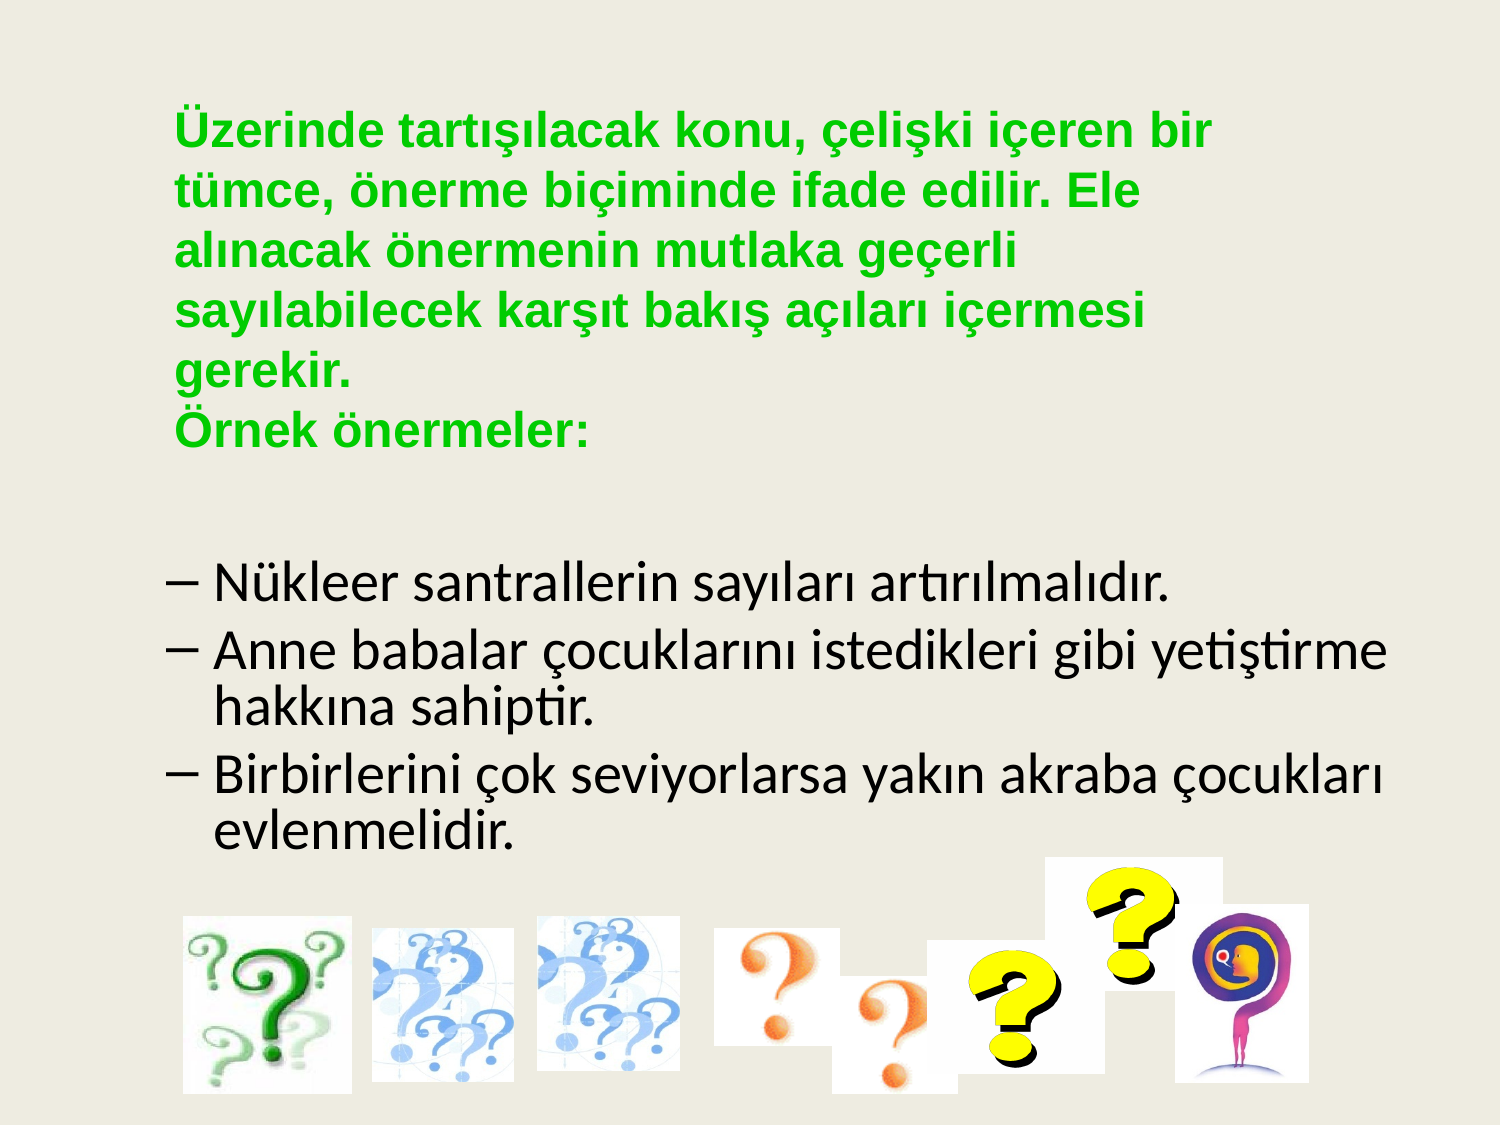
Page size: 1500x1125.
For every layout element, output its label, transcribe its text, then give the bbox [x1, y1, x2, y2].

text_box Üzerinde tartışılacak konu, çelişki içeren bir tümce, önerme biçiminde ifade edilir. Ele alınacak önermenin mutlaka geçerli sayılabilecek karşıt bakış açıları içermesi gerekir. Örnek önermeler: [159, 90, 1353, 550]
picture [371, 928, 514, 1083]
picture [714, 857, 1309, 1094]
picture [182, 916, 352, 1095]
list Nükleer santrallerin sayıları artırılmalıdır. Anne babalar çocuklarını istedikleri gibi yetiştirme hakkına sahiptir. Birbirlerini çok seviyorlarsa yakın akraba çocukları evlenmelidir. [76, 467, 1427, 887]
picture [537, 916, 680, 1071]
